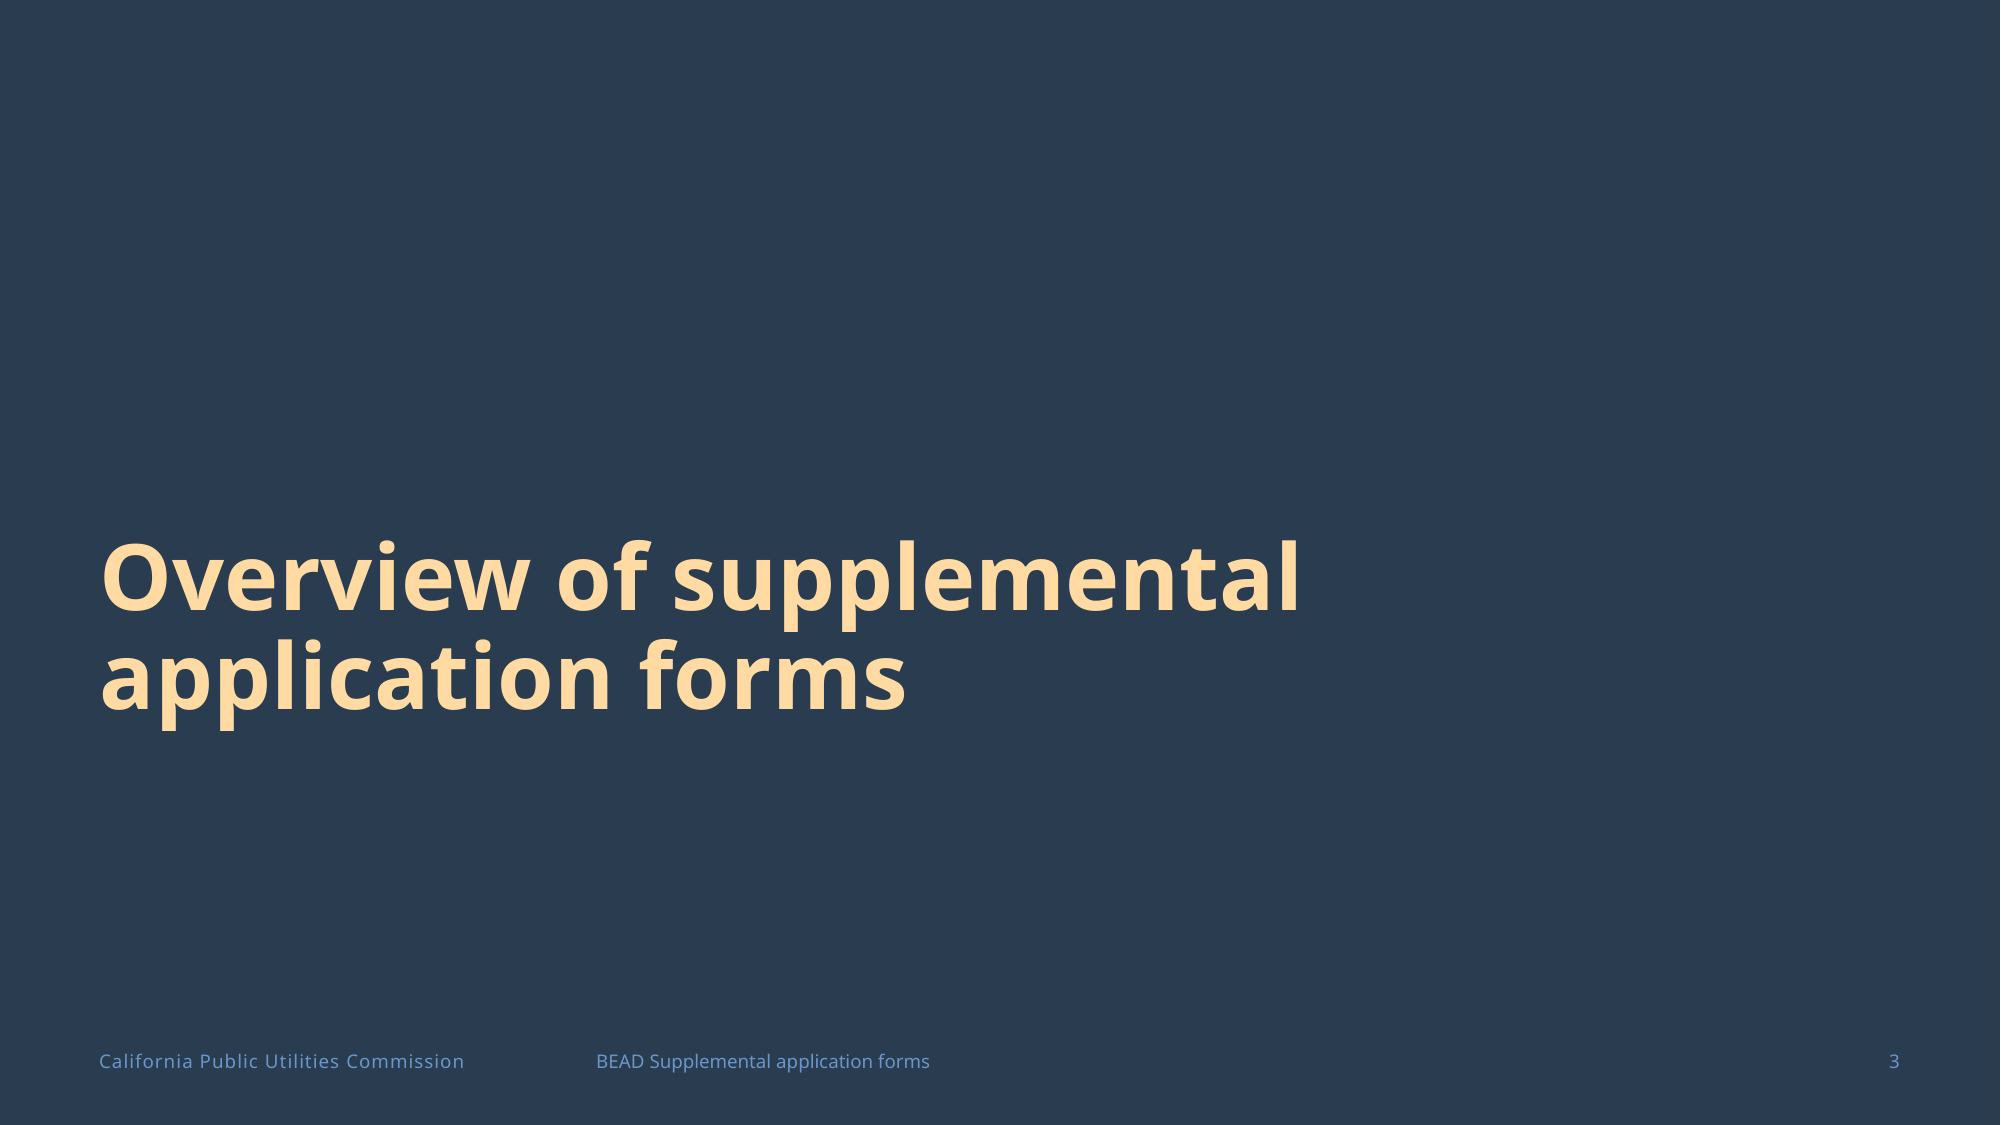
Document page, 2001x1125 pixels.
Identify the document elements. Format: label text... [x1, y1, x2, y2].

footer BEAD Supplemental application forms [595, 1050, 1555, 1085]
slide_number 3 [1837, 1050, 1900, 1080]
title Overview of supplemental application forms [99, 280, 1675, 737]
